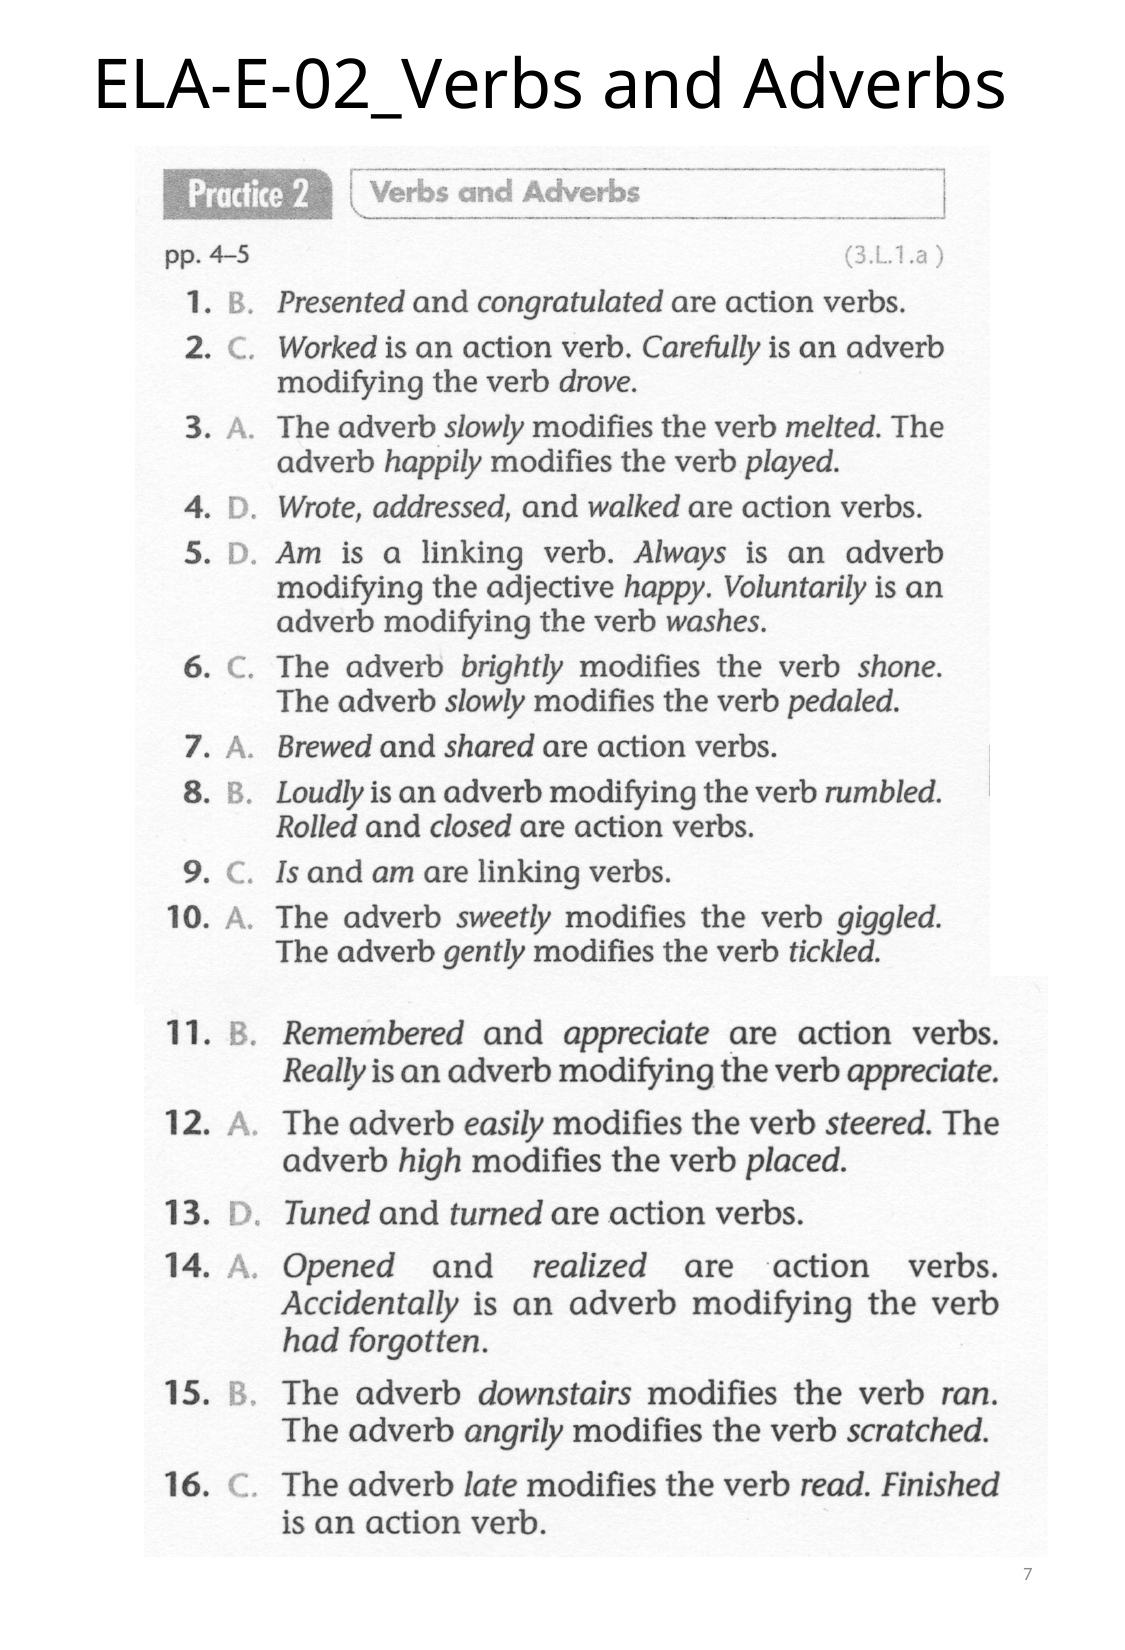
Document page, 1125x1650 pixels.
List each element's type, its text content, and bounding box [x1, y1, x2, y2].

picture [135, 146, 1048, 1557]
slide_number 7 [794, 1557, 1048, 1618]
title ELA-E-02_Verbs and Adverbs [77, 25, 1048, 147]
